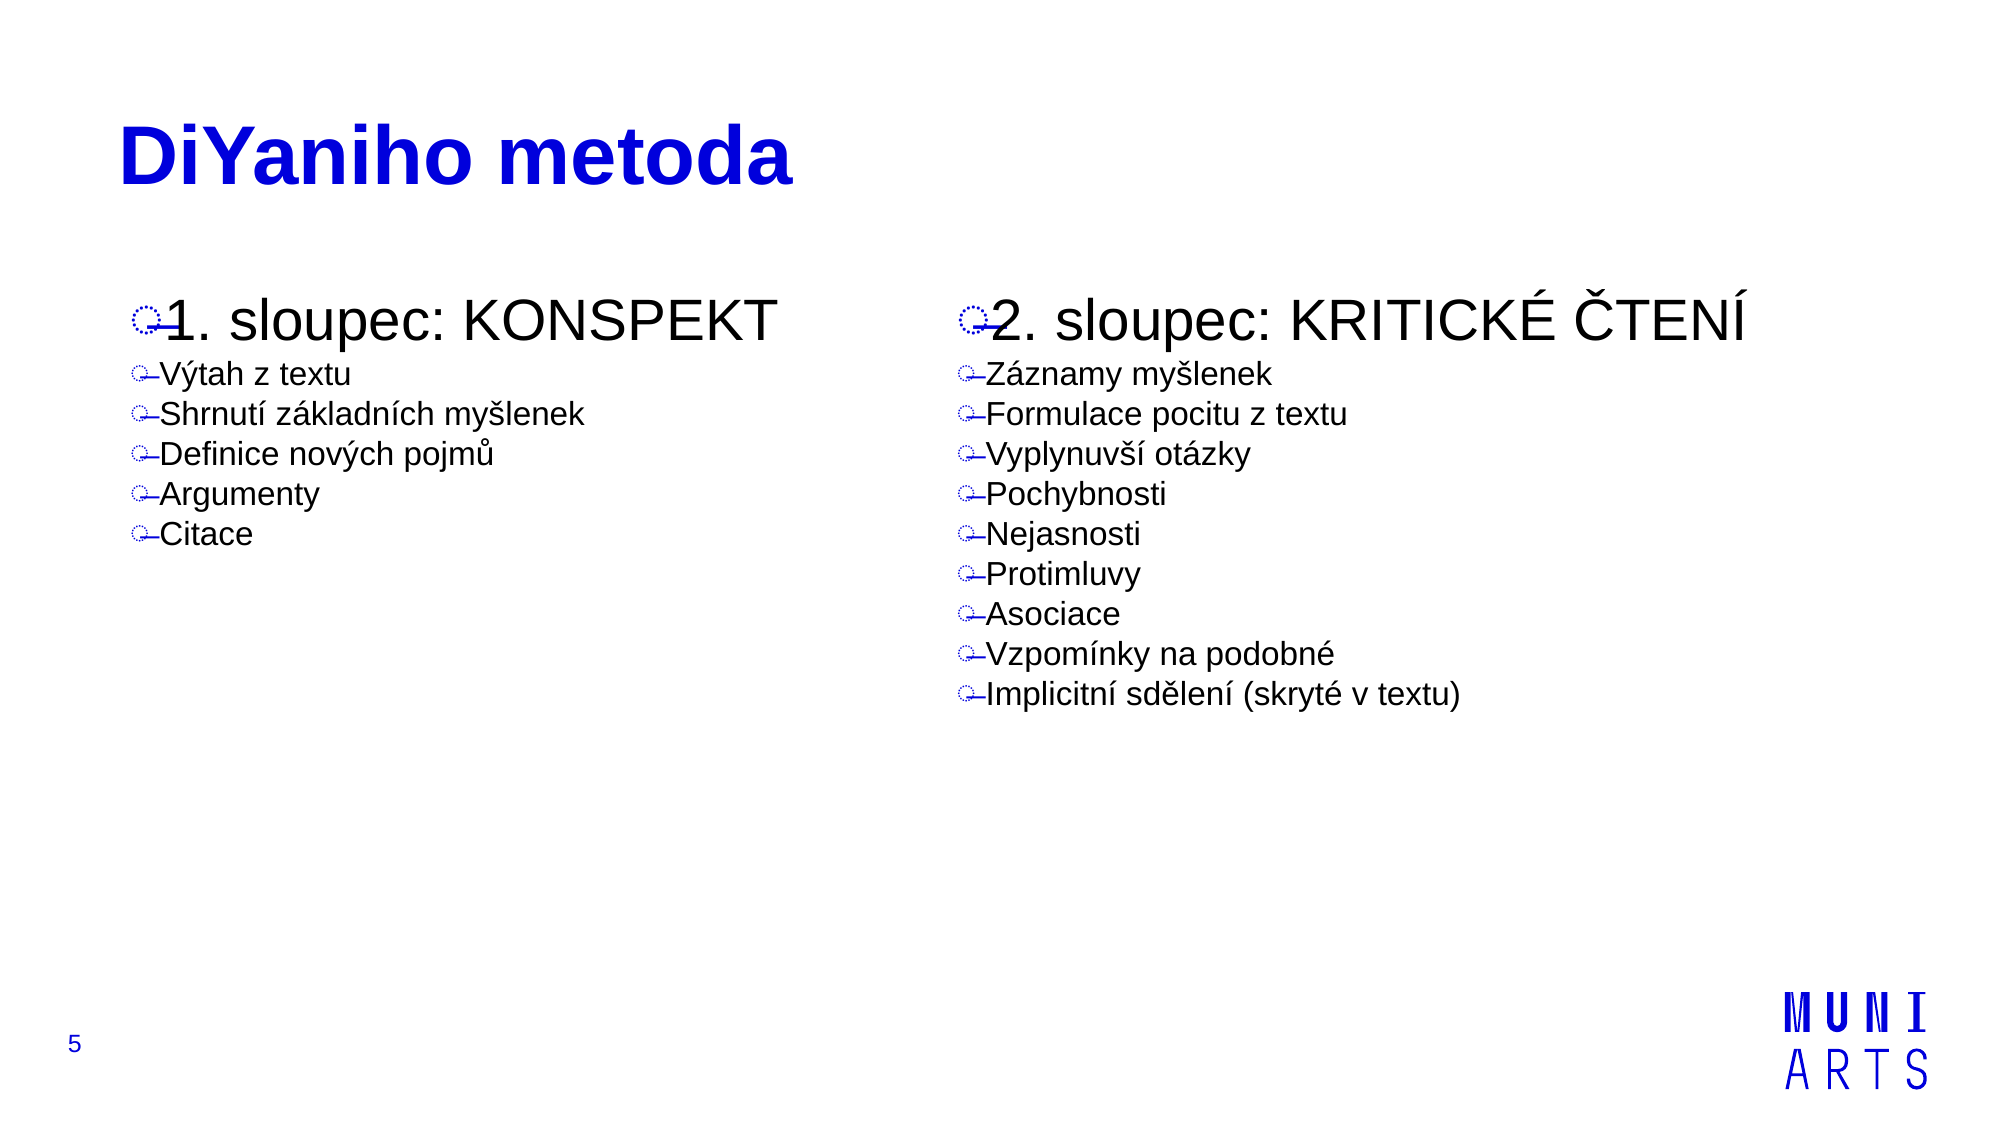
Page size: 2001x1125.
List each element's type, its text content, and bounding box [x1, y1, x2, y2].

text_box 2. sloupec: KRITICKÉ ČTENÍ Záznamy myšlenek Formulace pocitu z textu Vyplynuvší otázky Pochybnosti Nejasnosti Protimluvy Asociace Vzpomínky na podobné Implicitní sdělení (skryté v textu) [944, 277, 1856, 957]
slide_number 5 [67, 1021, 110, 1063]
title DiYaniho metoda [118, 118, 1883, 193]
list 1. sloupec: KONSPEKT Výtah z textu Shrnutí základních myšlenek Definice nových pojmů Argumenty Citace [118, 277, 813, 957]
